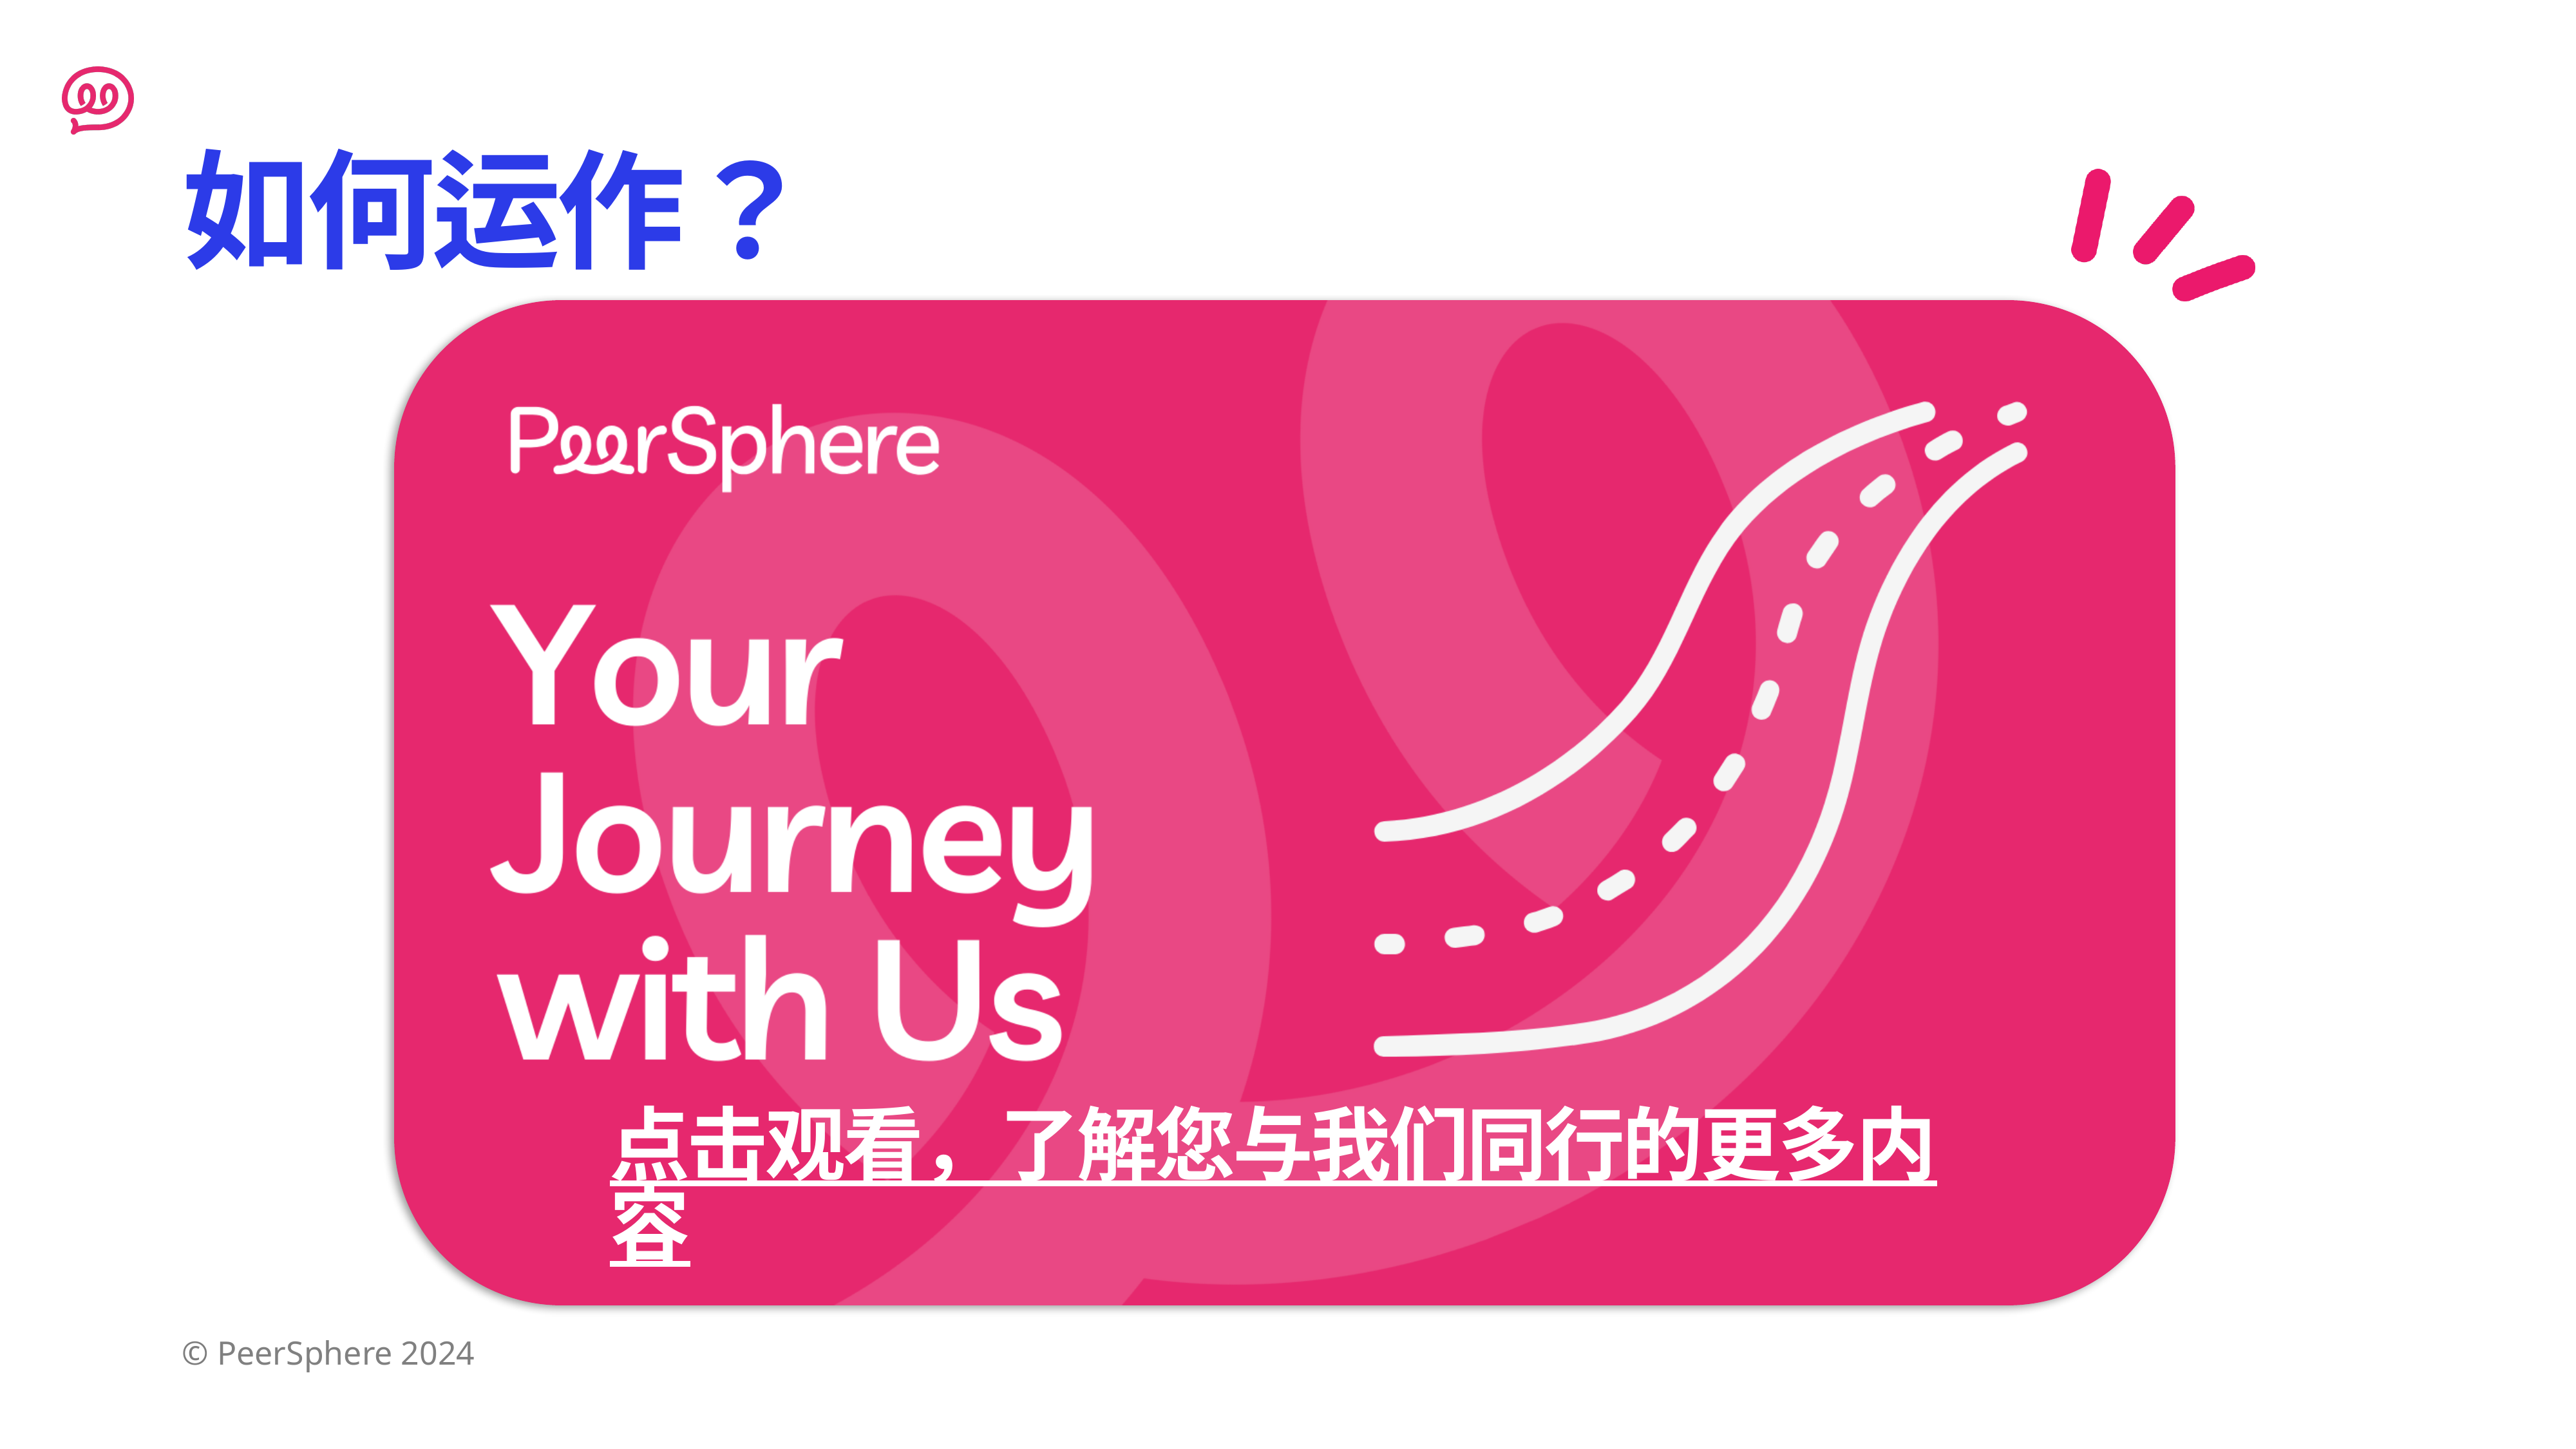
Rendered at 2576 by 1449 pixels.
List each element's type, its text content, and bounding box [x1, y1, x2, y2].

picture [62, 66, 135, 135]
text_box © PeerSphere 2024 [176, 1327, 668, 1428]
picture [393, 169, 2255, 1306]
text_box 如何运作？ [176, 124, 1922, 290]
